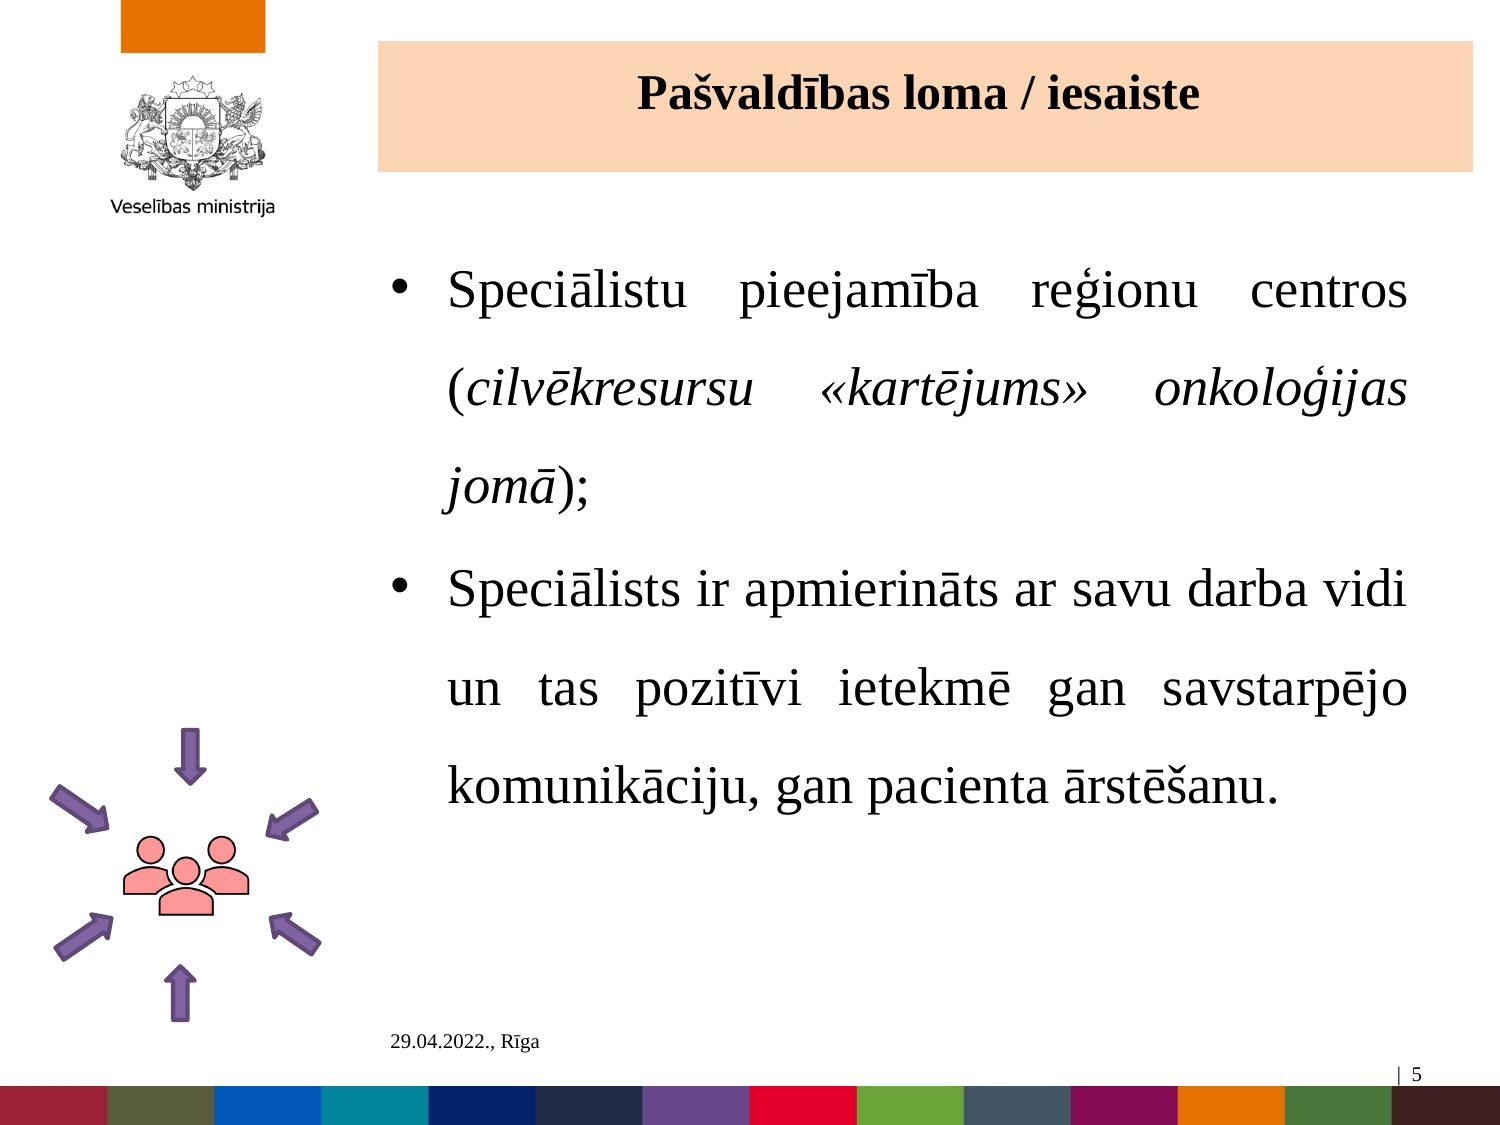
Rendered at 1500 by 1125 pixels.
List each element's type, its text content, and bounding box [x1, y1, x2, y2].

text_box Speciālistu pieejamība reģionu centros (cilvēkresursu «kartējums» onkoloģijas jomā); Speciālists ir apmierināts ar savu darba vidi un tas pozitīvi ietekmē gan savstarpējo komunikāciju, gan pacienta ārstēšanu. [374, 212, 1425, 848]
picture [48, 0, 338, 322]
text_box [49, 729, 321, 1021]
picture [0, 1086, 320, 1125]
picture [326, 1086, 1500, 1125]
title Pašvaldības loma / iesaiste [378, 41, 1473, 172]
text_box 29.04.2022., Rīga [375, 1009, 725, 1070]
slide_number | 5 [1087, 1042, 1438, 1103]
